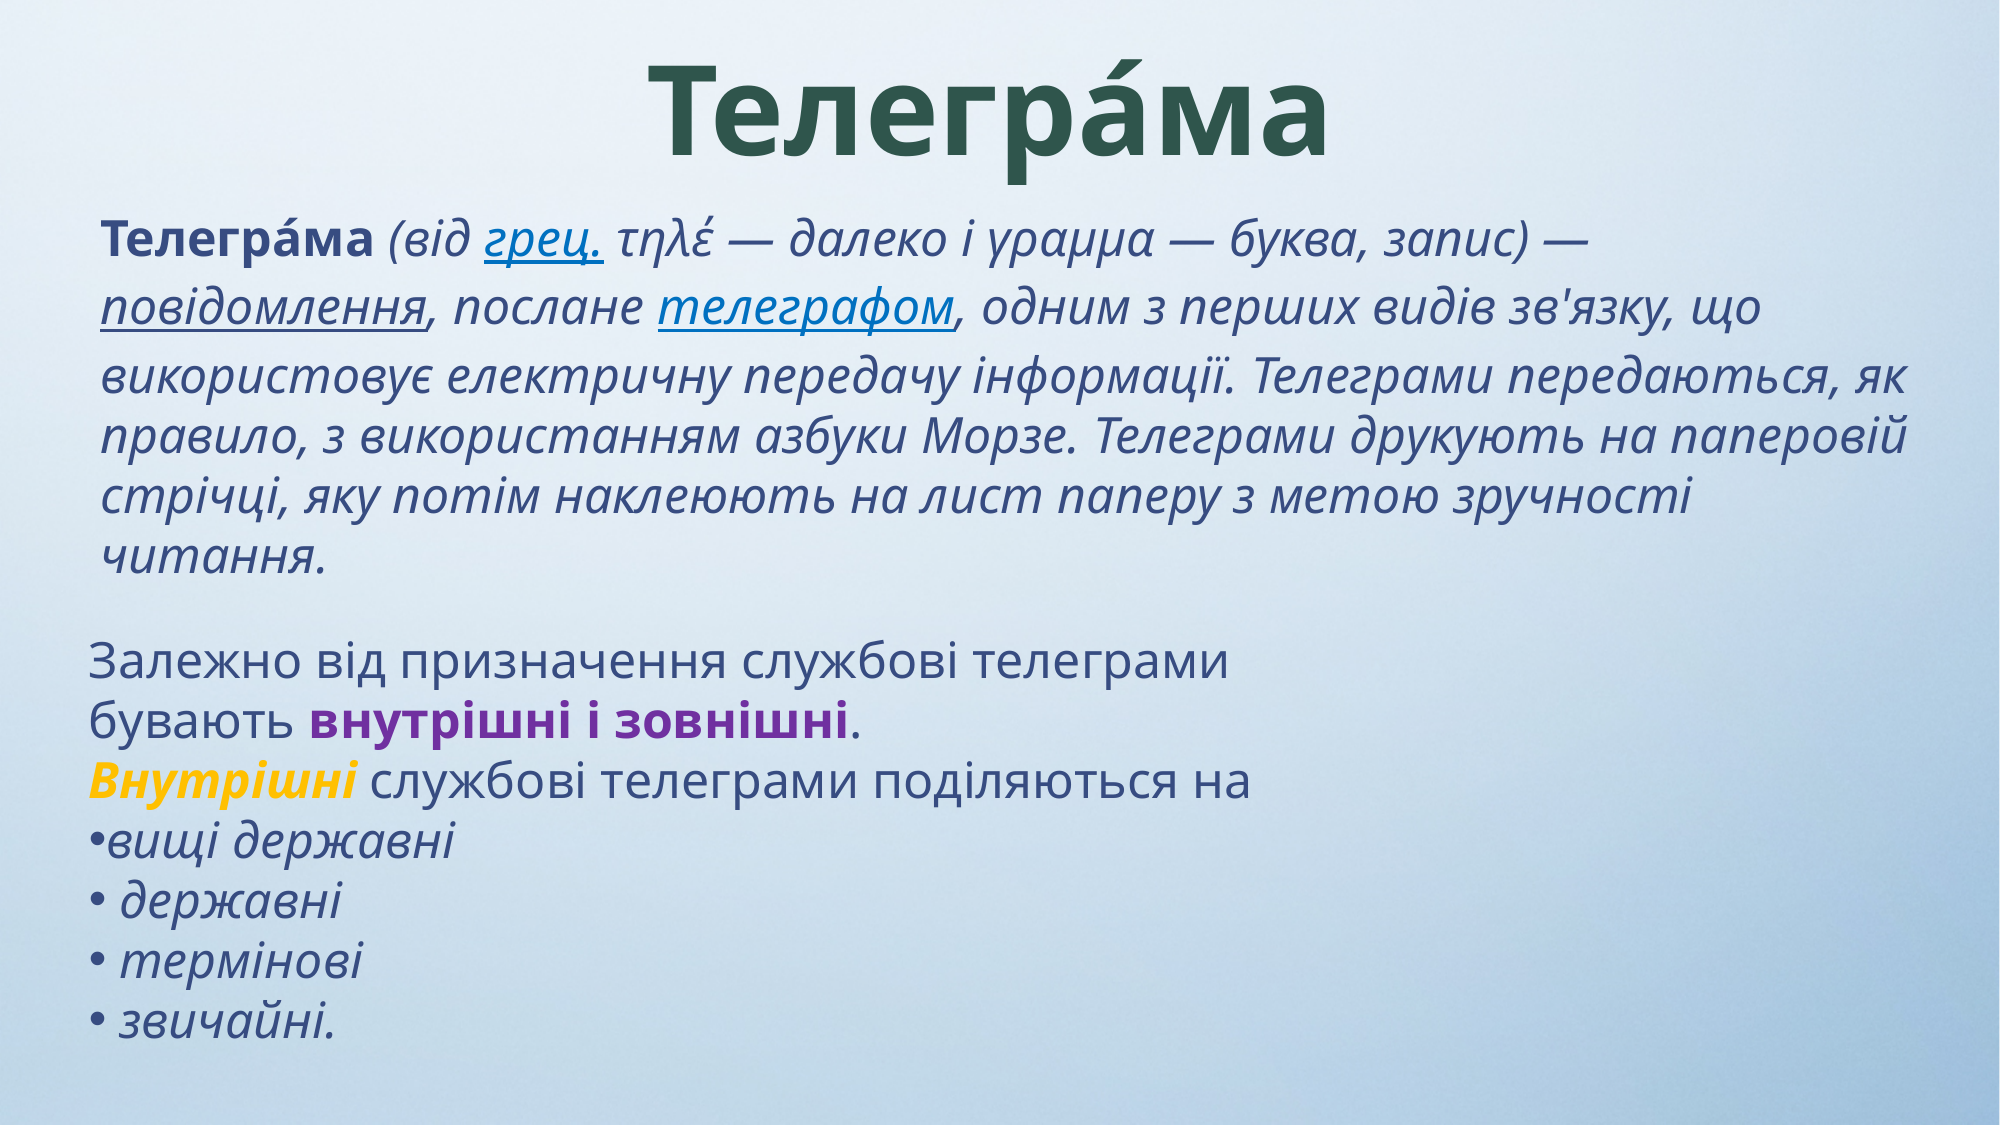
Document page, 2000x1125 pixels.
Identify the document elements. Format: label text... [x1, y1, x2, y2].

text_box Телегра́ма (від грец. τηλέ — далеко і γραμμα — буква, запис) — повідомлення, послане телеграфом, одним з перших видів зв'язку, що використовує електричну передачу інформації. Телеграми передаються, як правило, з використанням азбуки Морзе. Телеграми друкують на паперовій стрічці, яку потім наклеюють на лист паперу з метою зручності читання. [85, 199, 1926, 711]
picture [0, 0, 2000, 1125]
text_box Залежно від призначення службові телеграми бувають внутрішні і зовнішні. Внутрішні службові телеграми поділяються на вищі державні державні термінові звичайні. [73, 621, 1445, 1056]
text_box Телегра́ма [631, 23, 1350, 189]
